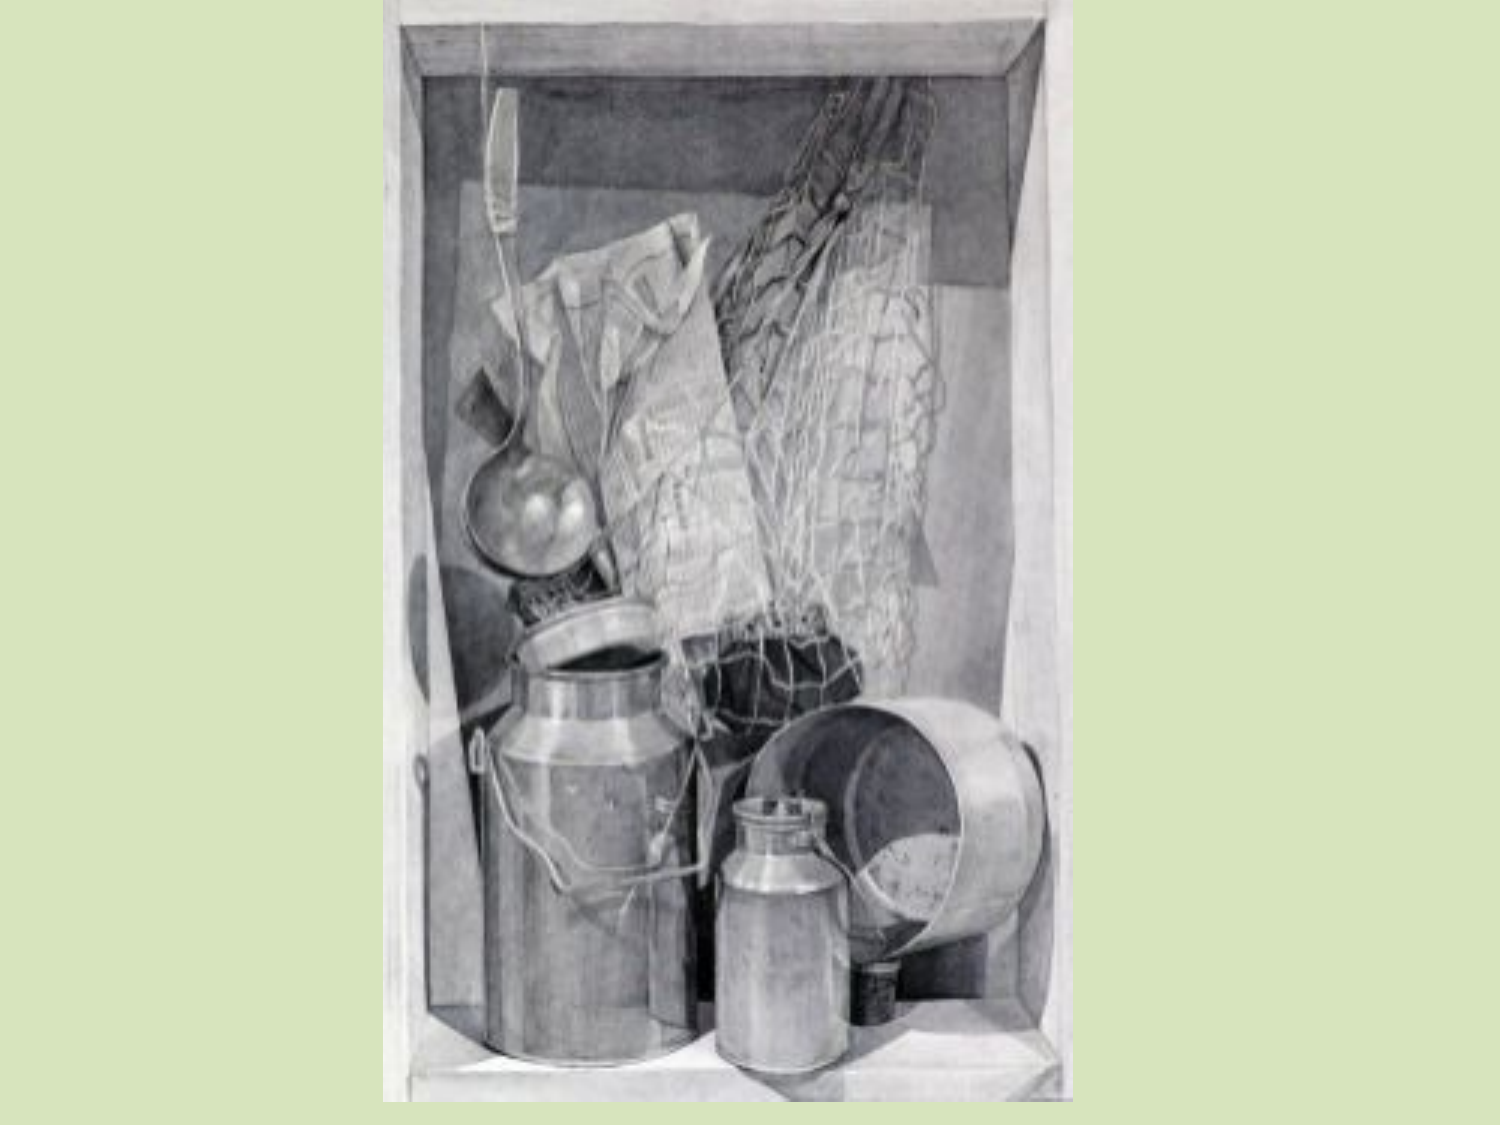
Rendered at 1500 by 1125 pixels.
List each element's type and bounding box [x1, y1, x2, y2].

picture [383, 0, 1073, 1102]
